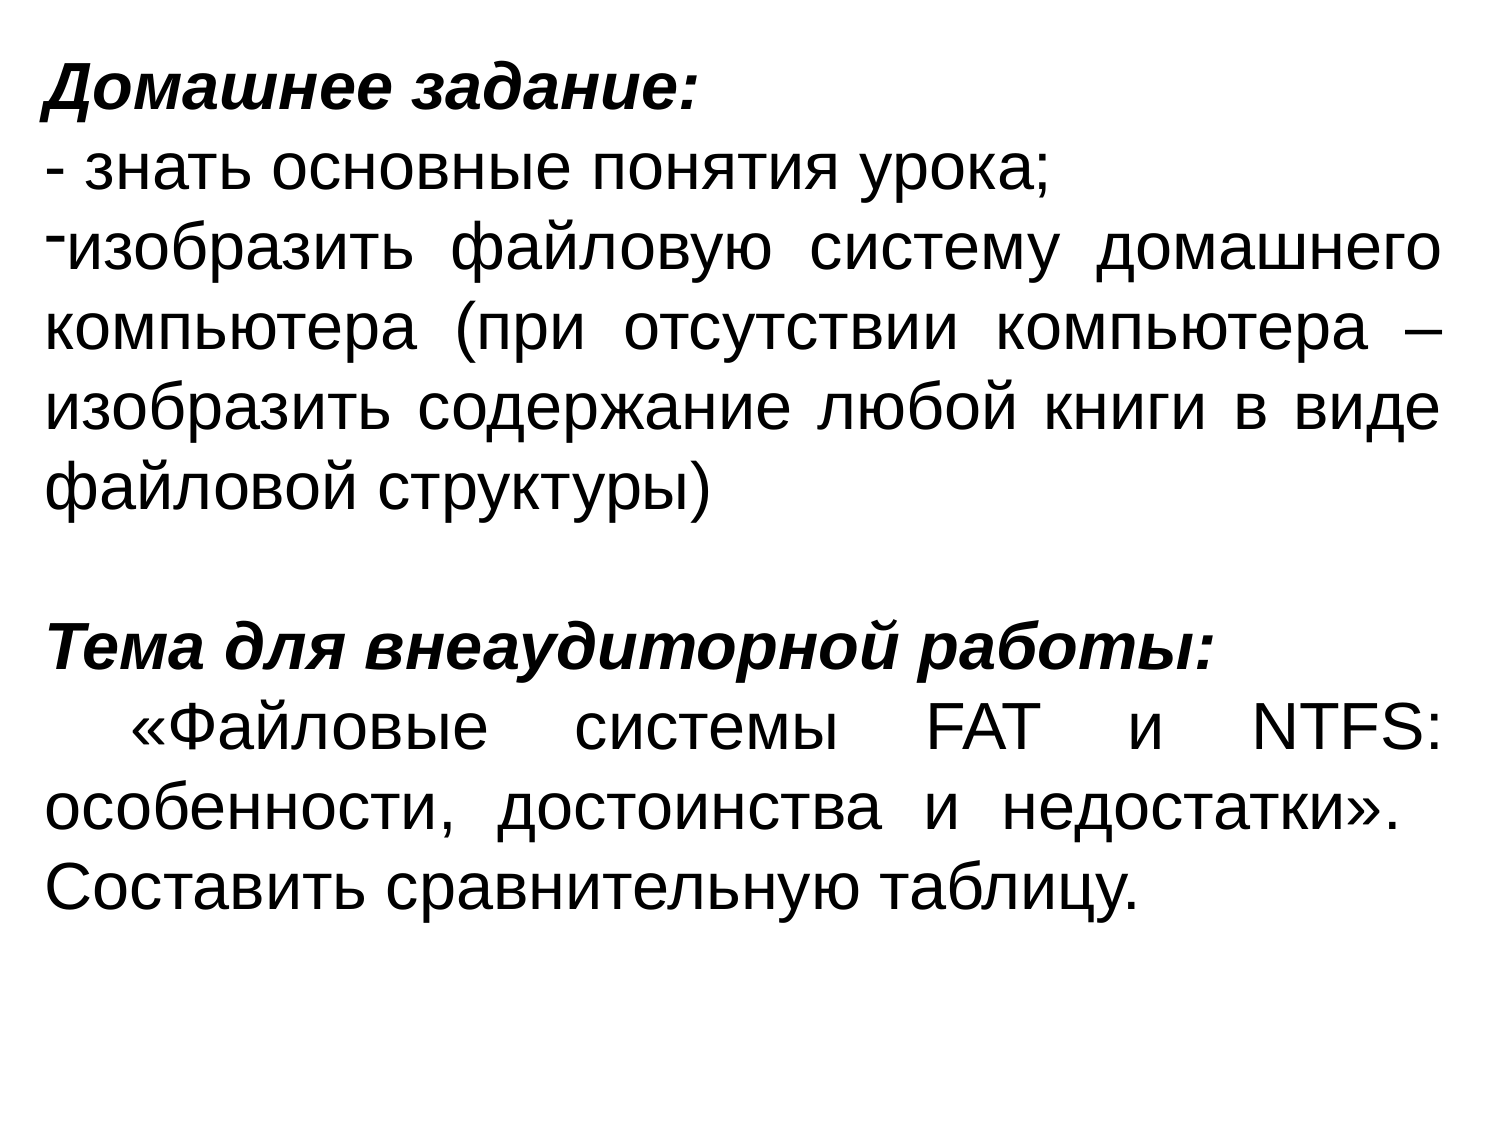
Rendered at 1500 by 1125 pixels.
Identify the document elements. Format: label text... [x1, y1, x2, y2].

text_box Домашнее задание: - знать основные понятия урока; изобразить файловую систему домашнего компьютера (при отсутствии компьютера – изобразить содержание любой книги в виде файловой структуры) Тема для внеаудиторной работы: «Файловые системы FAT и NTFS: особенности, достоинства и недостатки». Составить сравнительную таблицу. [29, 35, 1459, 931]
